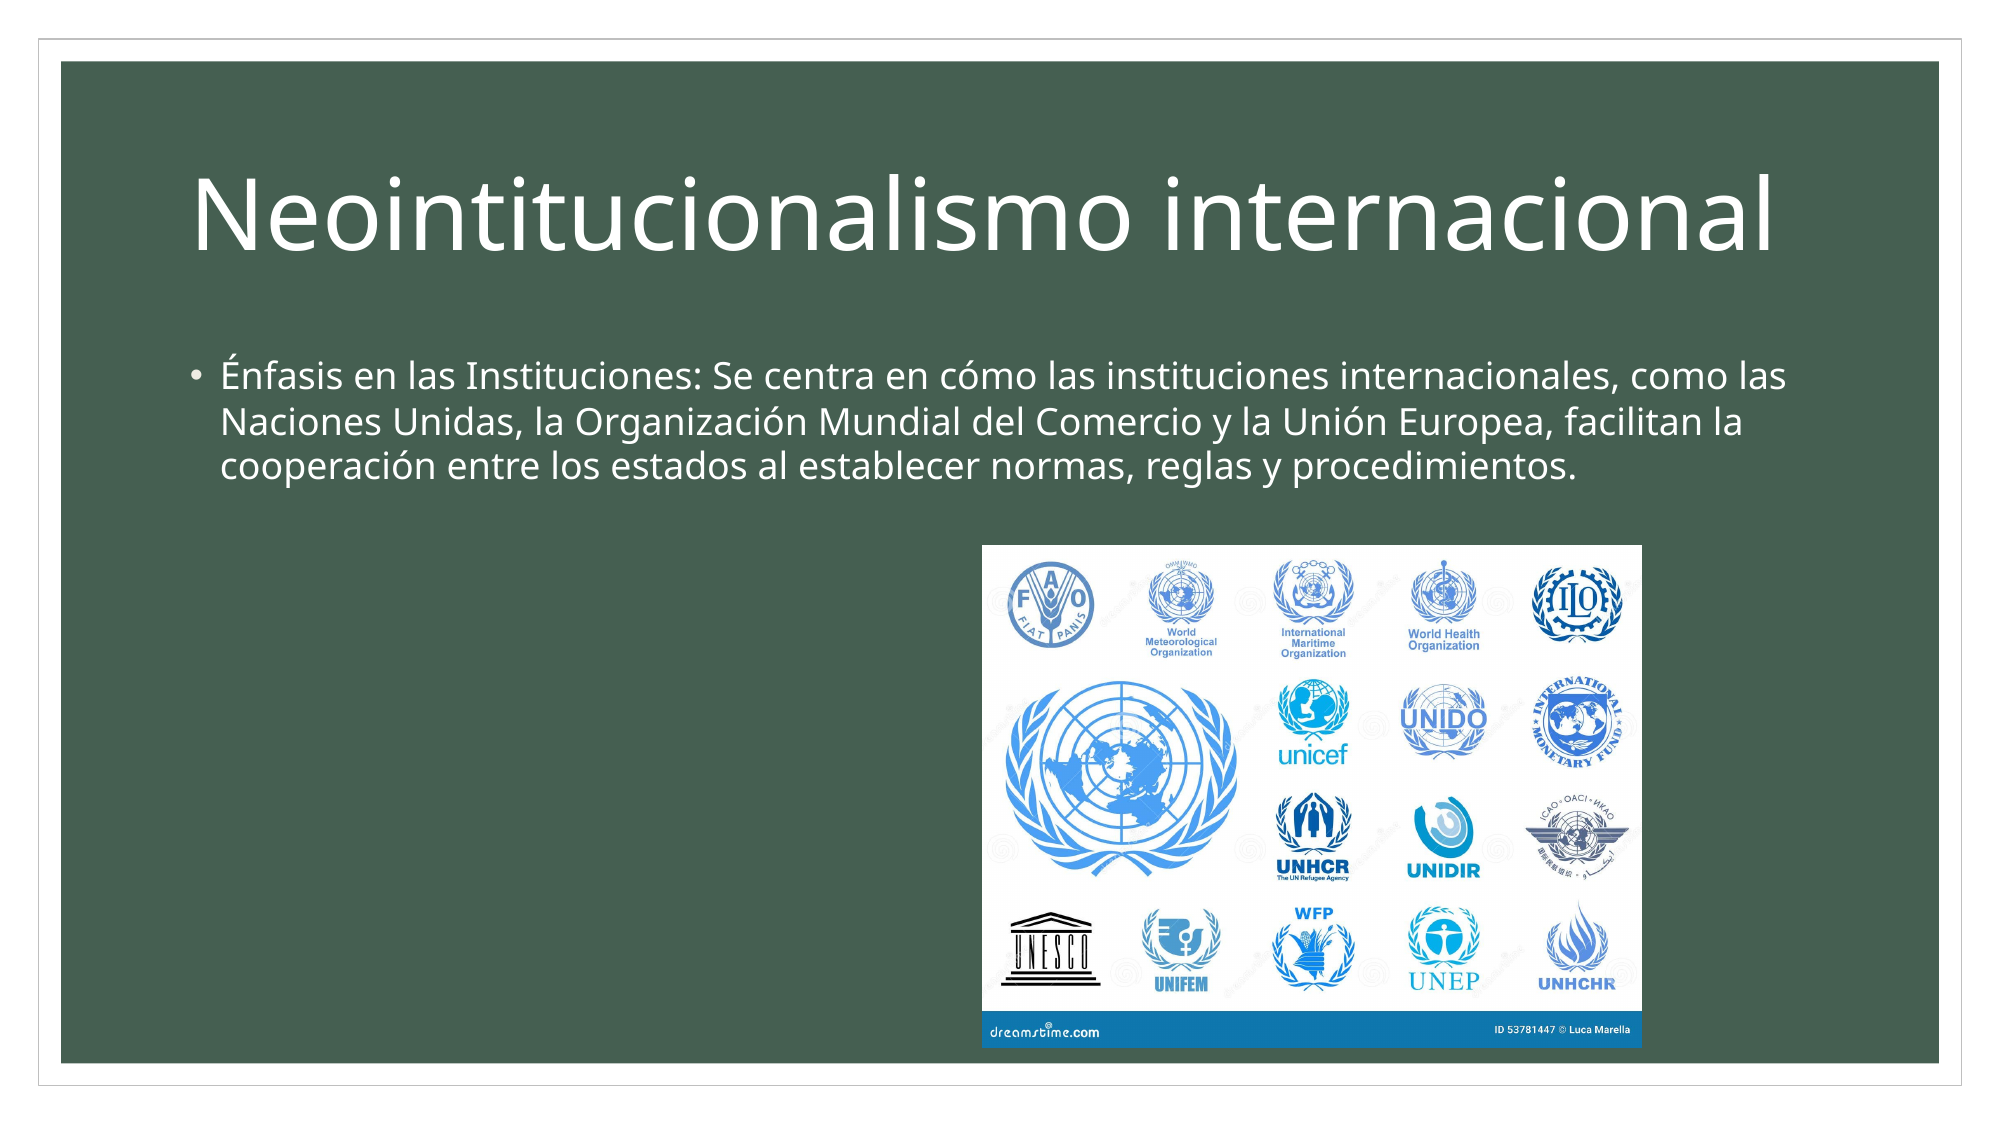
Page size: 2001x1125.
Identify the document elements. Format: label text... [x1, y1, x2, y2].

title Neointitucionalismo internacional [174, 105, 1825, 331]
list Énfasis en las Instituciones: Se centra en cómo las instituciones internacionales, como las Naciones Unidas, la Organización Mundial del Comercio y la Unión Europea, facilitan la cooperación entre los estados al establecer normas, reglas y procedimientos. [174, 345, 1825, 990]
picture [982, 1014, 1642, 1048]
picture [982, 545, 1642, 1011]
